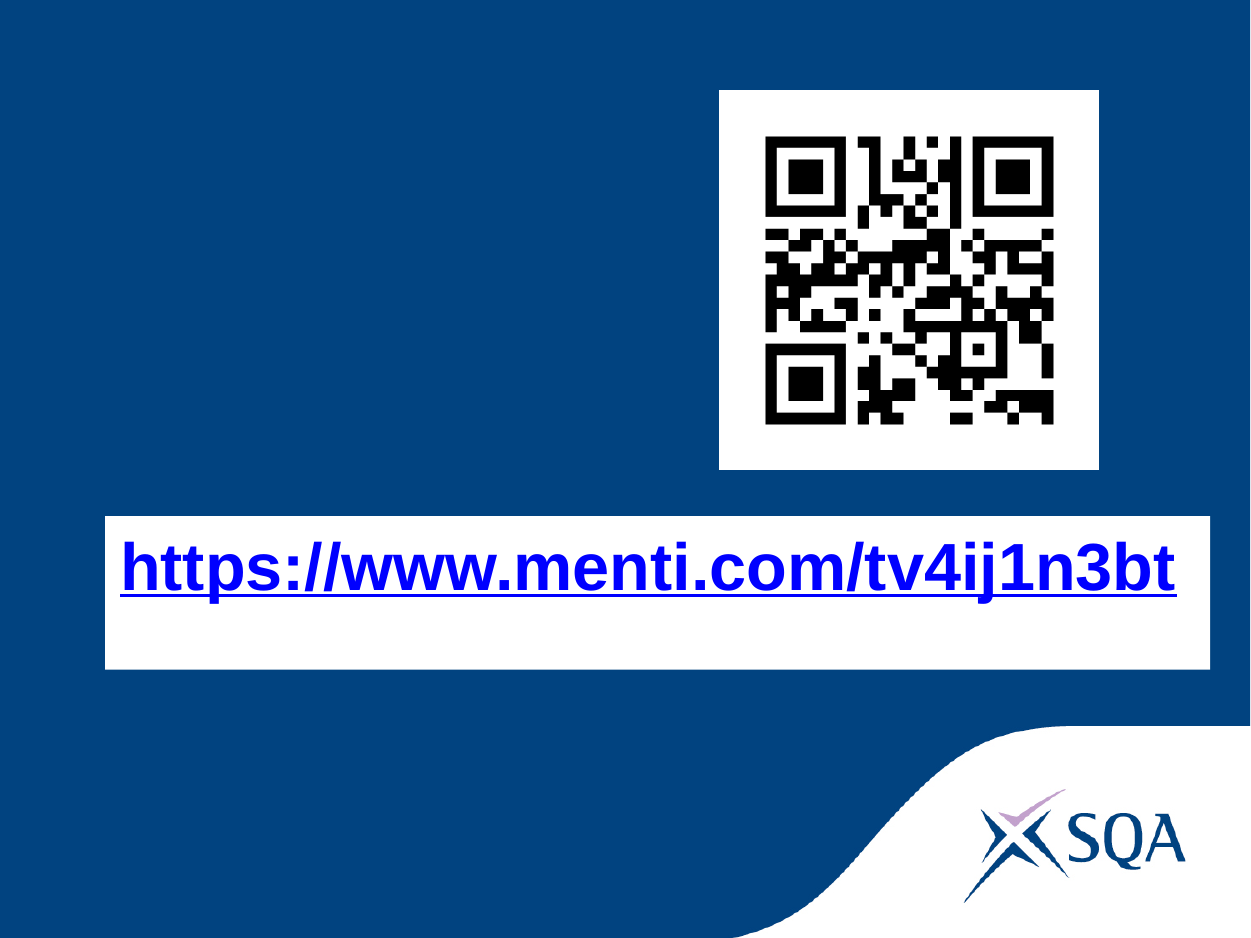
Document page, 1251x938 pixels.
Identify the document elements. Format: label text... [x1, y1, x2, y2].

list https://www.menti.com/tv4ij1n3bt [105, 516, 1211, 670]
picture [0, 0, 1251, 938]
